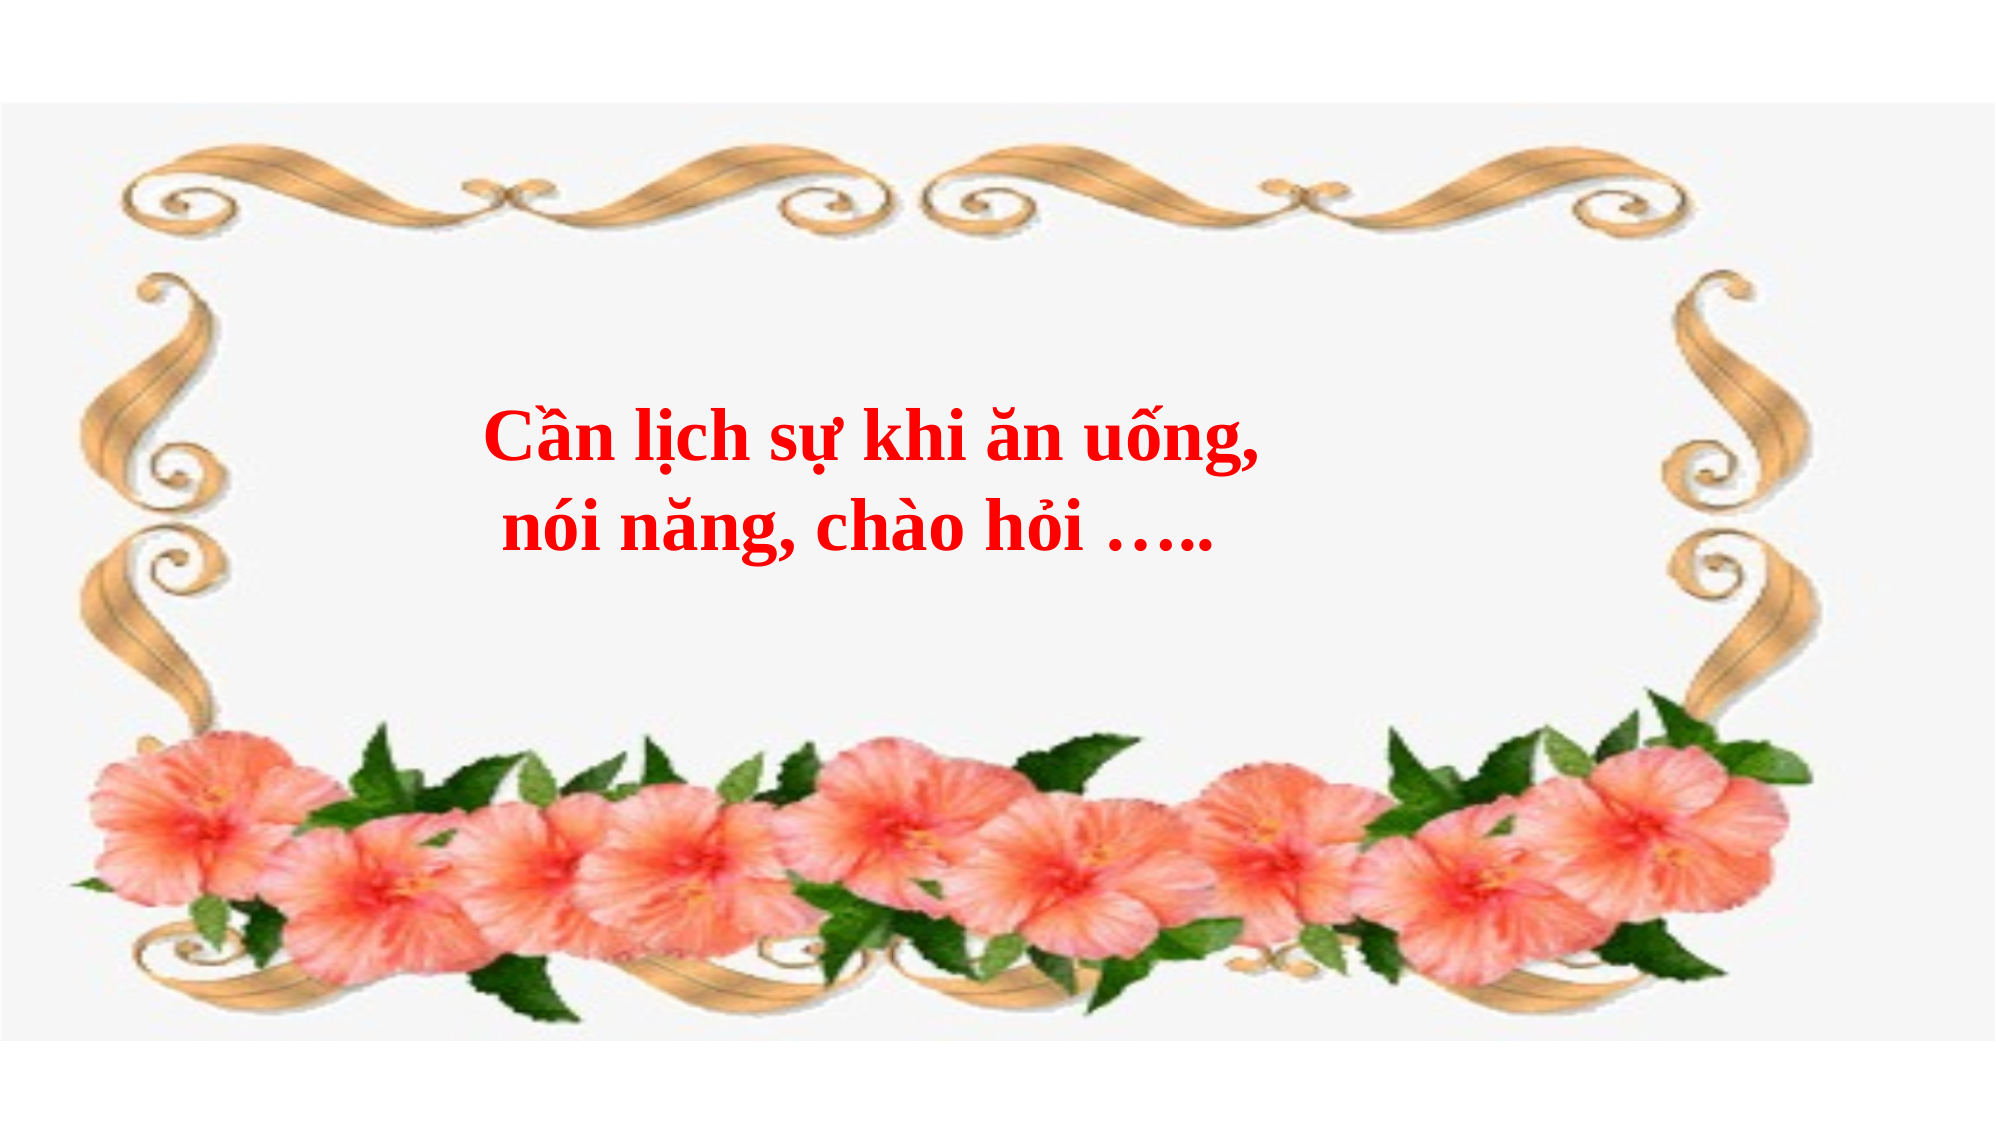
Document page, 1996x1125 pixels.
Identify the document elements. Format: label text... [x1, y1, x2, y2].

picture [3, 0, 1994, 1125]
text_box Cần lịch sự khi ăn uống, nói năng, chào hỏi ….. [448, 378, 521, 573]
